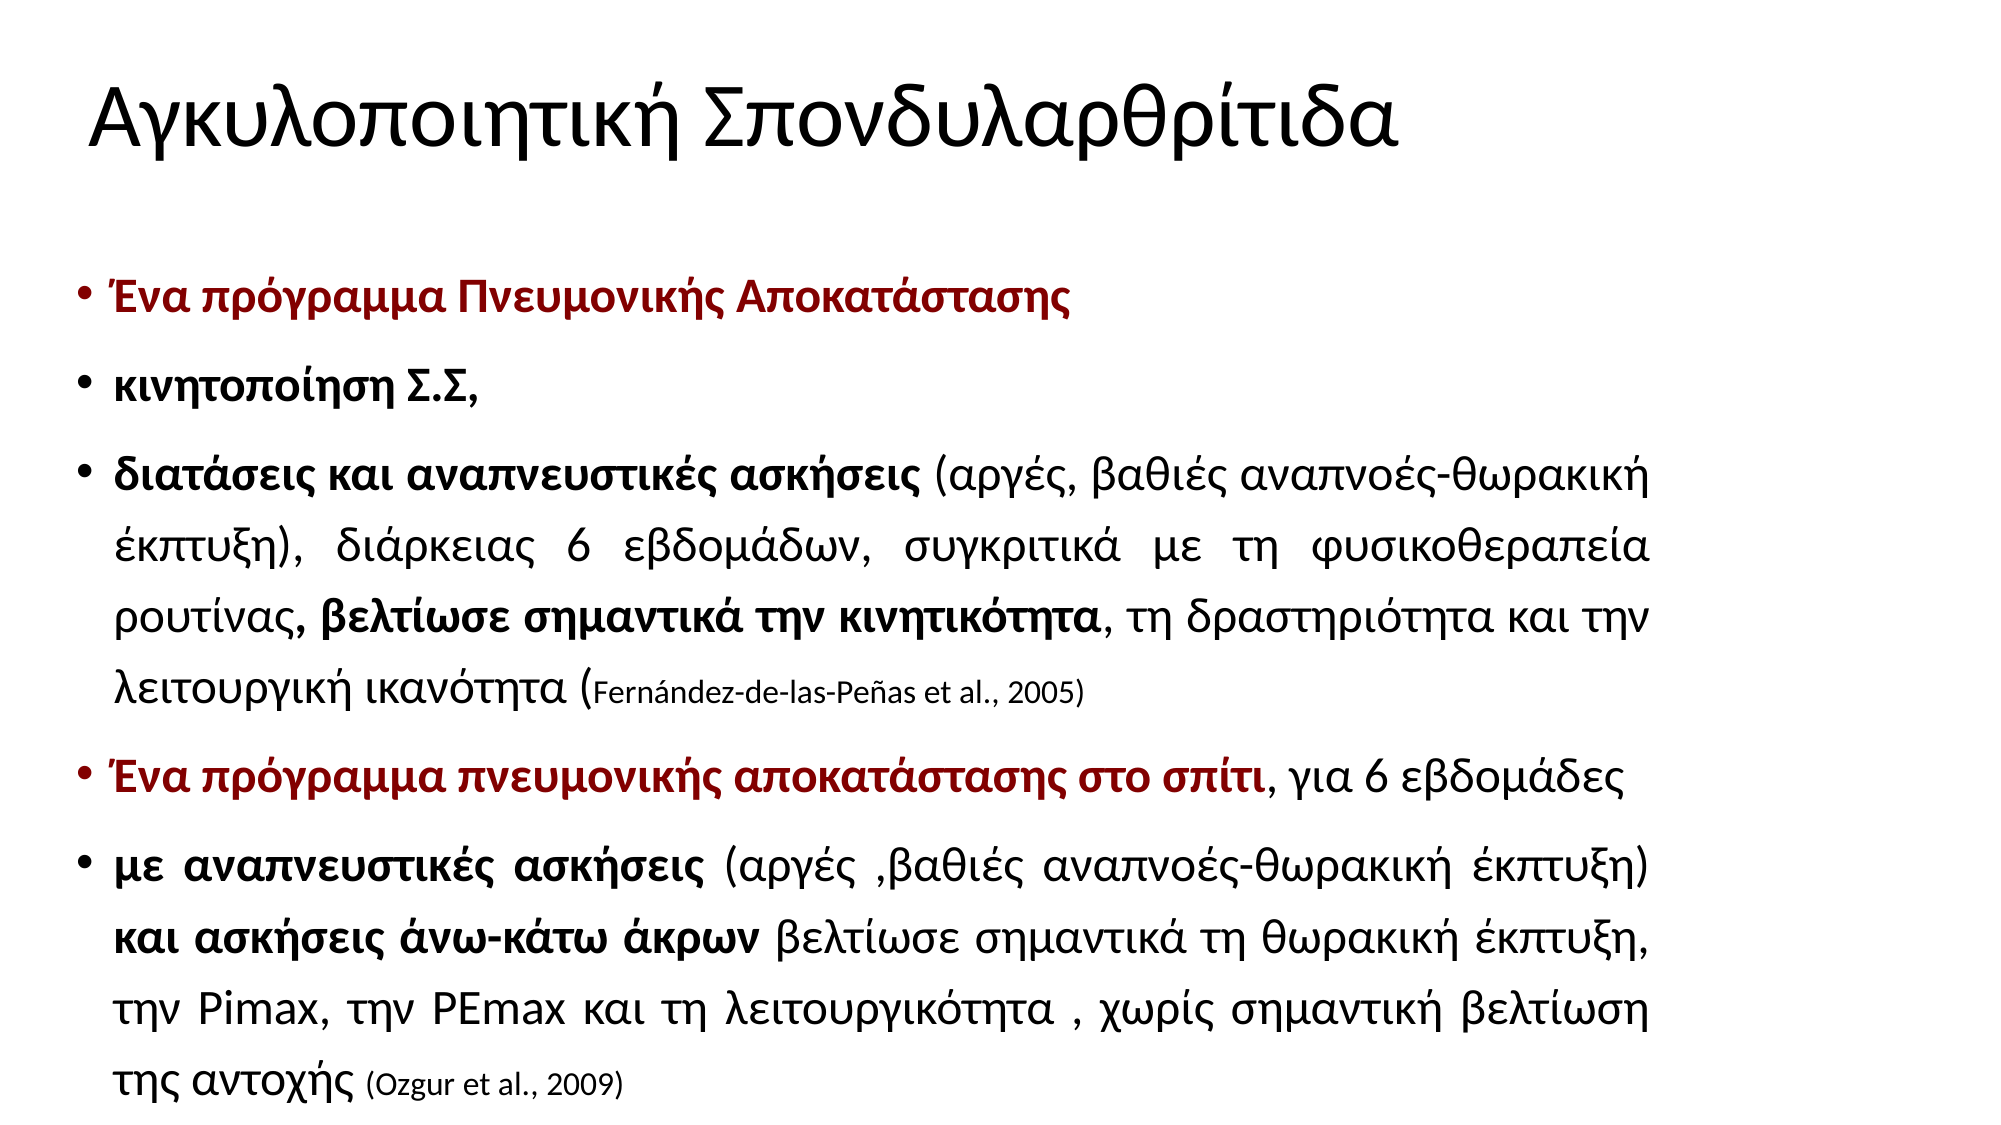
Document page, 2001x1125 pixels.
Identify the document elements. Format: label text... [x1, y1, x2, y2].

list Ένα πρόγραμμα Πνευμονικής Αποκατάστασης κινητοποίηση Σ.Σ, διατάσεις και αναπνευστικές ασκήσεις (αργές, βαθιές αναπνοές-θωρακική έκπτυξη), διάρκειας 6 εβδομάδων, συγκριτικά με τη φυσικοθεραπεία ρουτίνας, βελτίωσε σημαντικά την κινητικότητα, τη δραστηριότητα και την λειτουργική ικανότητα (Fernández-de-las-Peñas et al., 2005) Ένα πρόγραμμα πνευμονικής αποκατάστασης στο σπίτι, για 6 εβδομάδες με αναπνευστικές ασκήσεις (αργές ,βαθιές αναπνοές-θωρακική έκπτυξη) και ασκήσεις άνω-κάτω άκρων βελτίωσε σημαντικά τη θωρακική έκπτυξη, την Pimax, την PEmax και τη λειτουργικότητα , χωρίς σημαντική βελτίωση της αντοχής (Ozgur et al., 2009) [61, 243, 1665, 1125]
title Αγκυλοποιητική Σπονδυλαρθρίτιδα [73, 42, 1677, 192]
